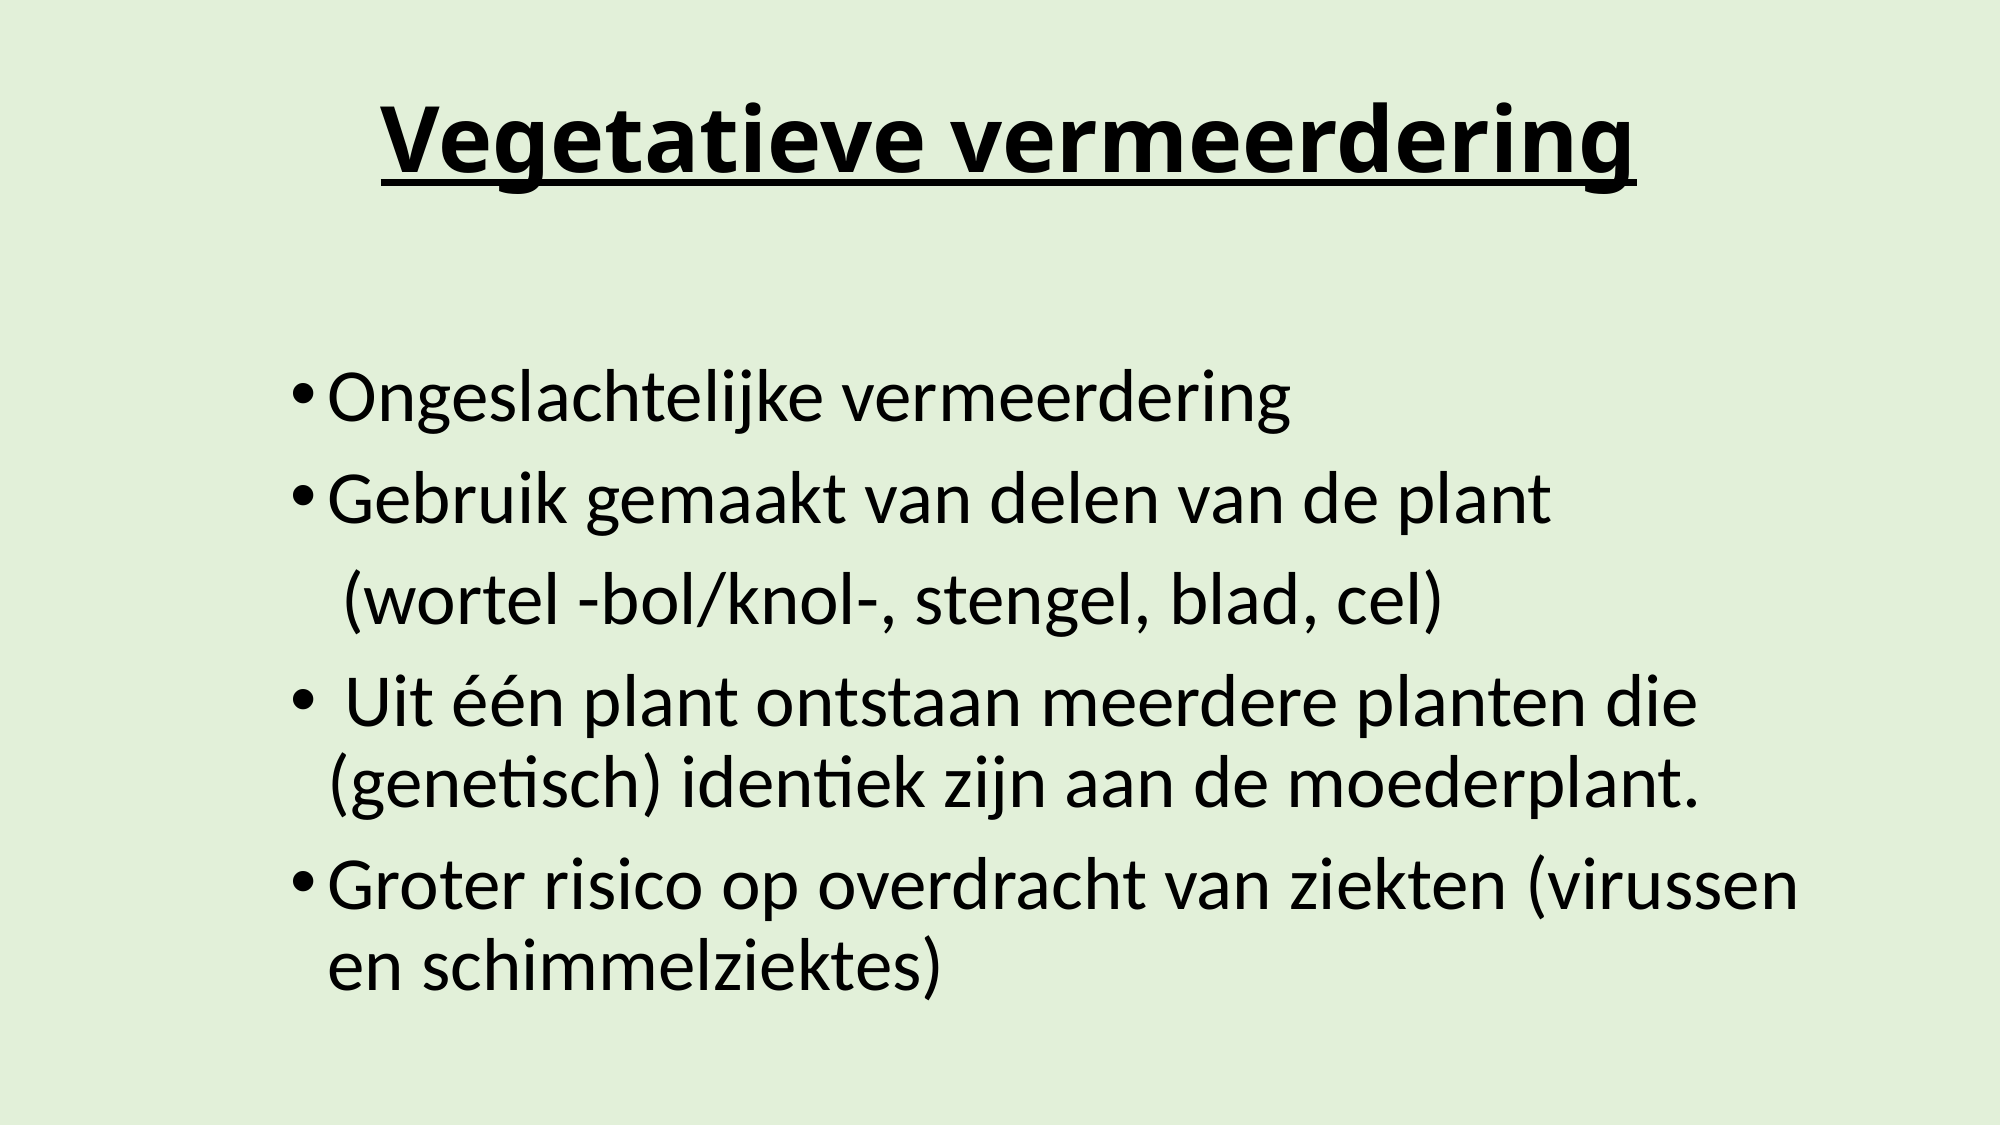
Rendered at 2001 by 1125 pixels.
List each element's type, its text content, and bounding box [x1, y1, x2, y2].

list Ongeslachtelijke vermeerdering Gebruik gemaakt van delen van de plant (wortel -bol/knol-, stengel, blad, cel) Uit één plant ontstaan meerdere planten die (genetisch) identiek zijn aan de moederplant. Groter risico op overdracht van ziekten (virussen en schimmelziektes) [275, 349, 1863, 1063]
title Vegetatieve vermeerdering [365, 33, 1863, 252]
